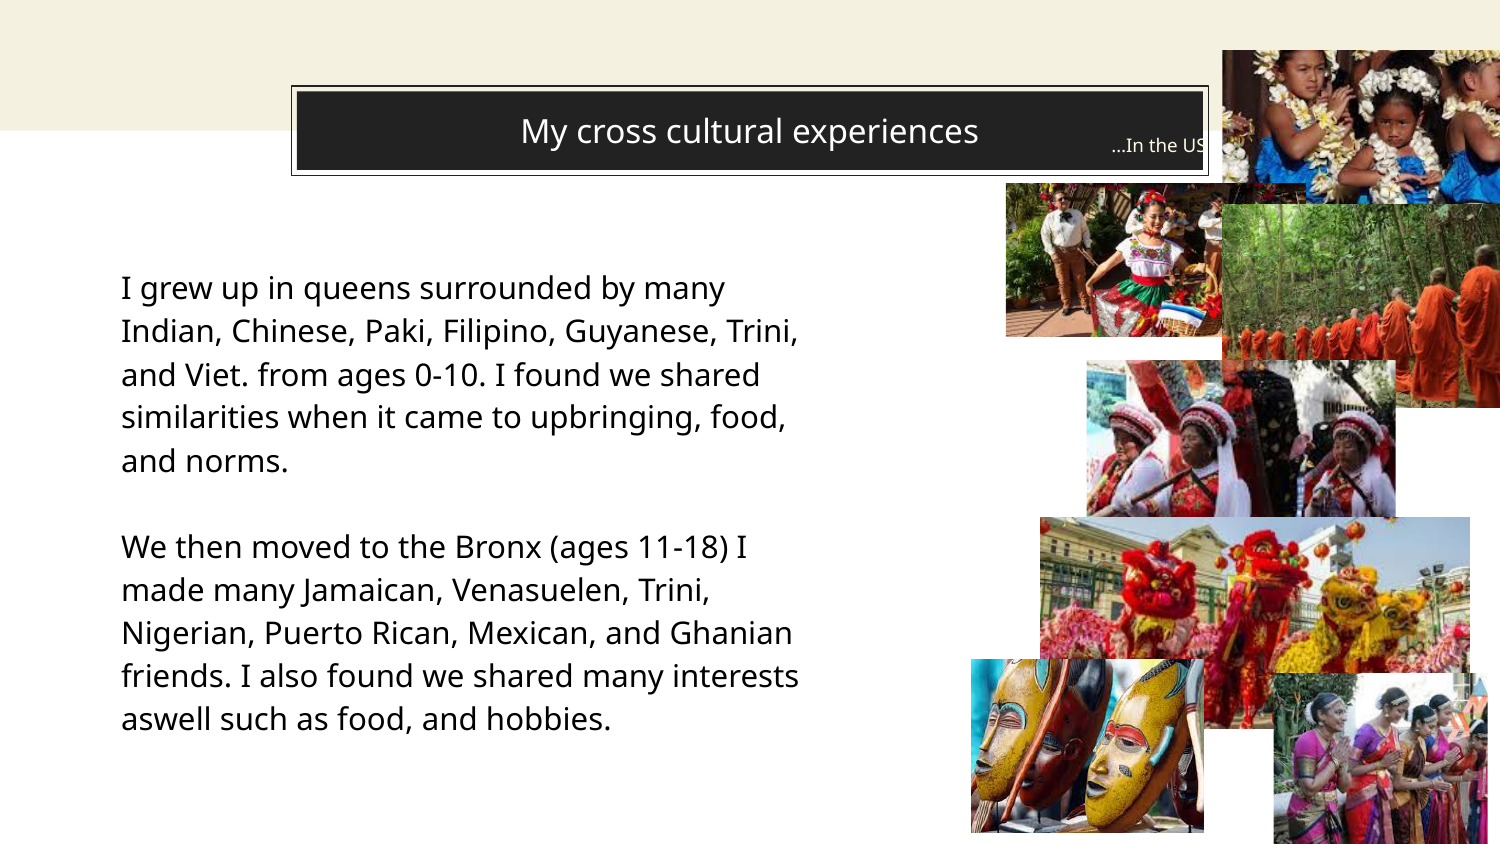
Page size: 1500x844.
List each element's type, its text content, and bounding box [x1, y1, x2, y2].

text_box …In the US [1096, 122, 1217, 168]
text_box I grew up in queens surrounded by many Indian, Chinese, Paki, Filipino, Guyanese, Trini, and Viet. from ages 0-10. I found we shared similarities when it came to upbringing, food, and norms. We then moved to the Bronx (ages 11-18) I made many Jamaican, Venasuelen, Trini, Nigerian, Puerto Rican, Mexican, and Ghanian friends. I also found we shared many interests aswell such as food, and hobbies. [105, 248, 820, 752]
title My cross cultural experiences [296, 91, 1203, 170]
picture [971, 50, 1500, 844]
